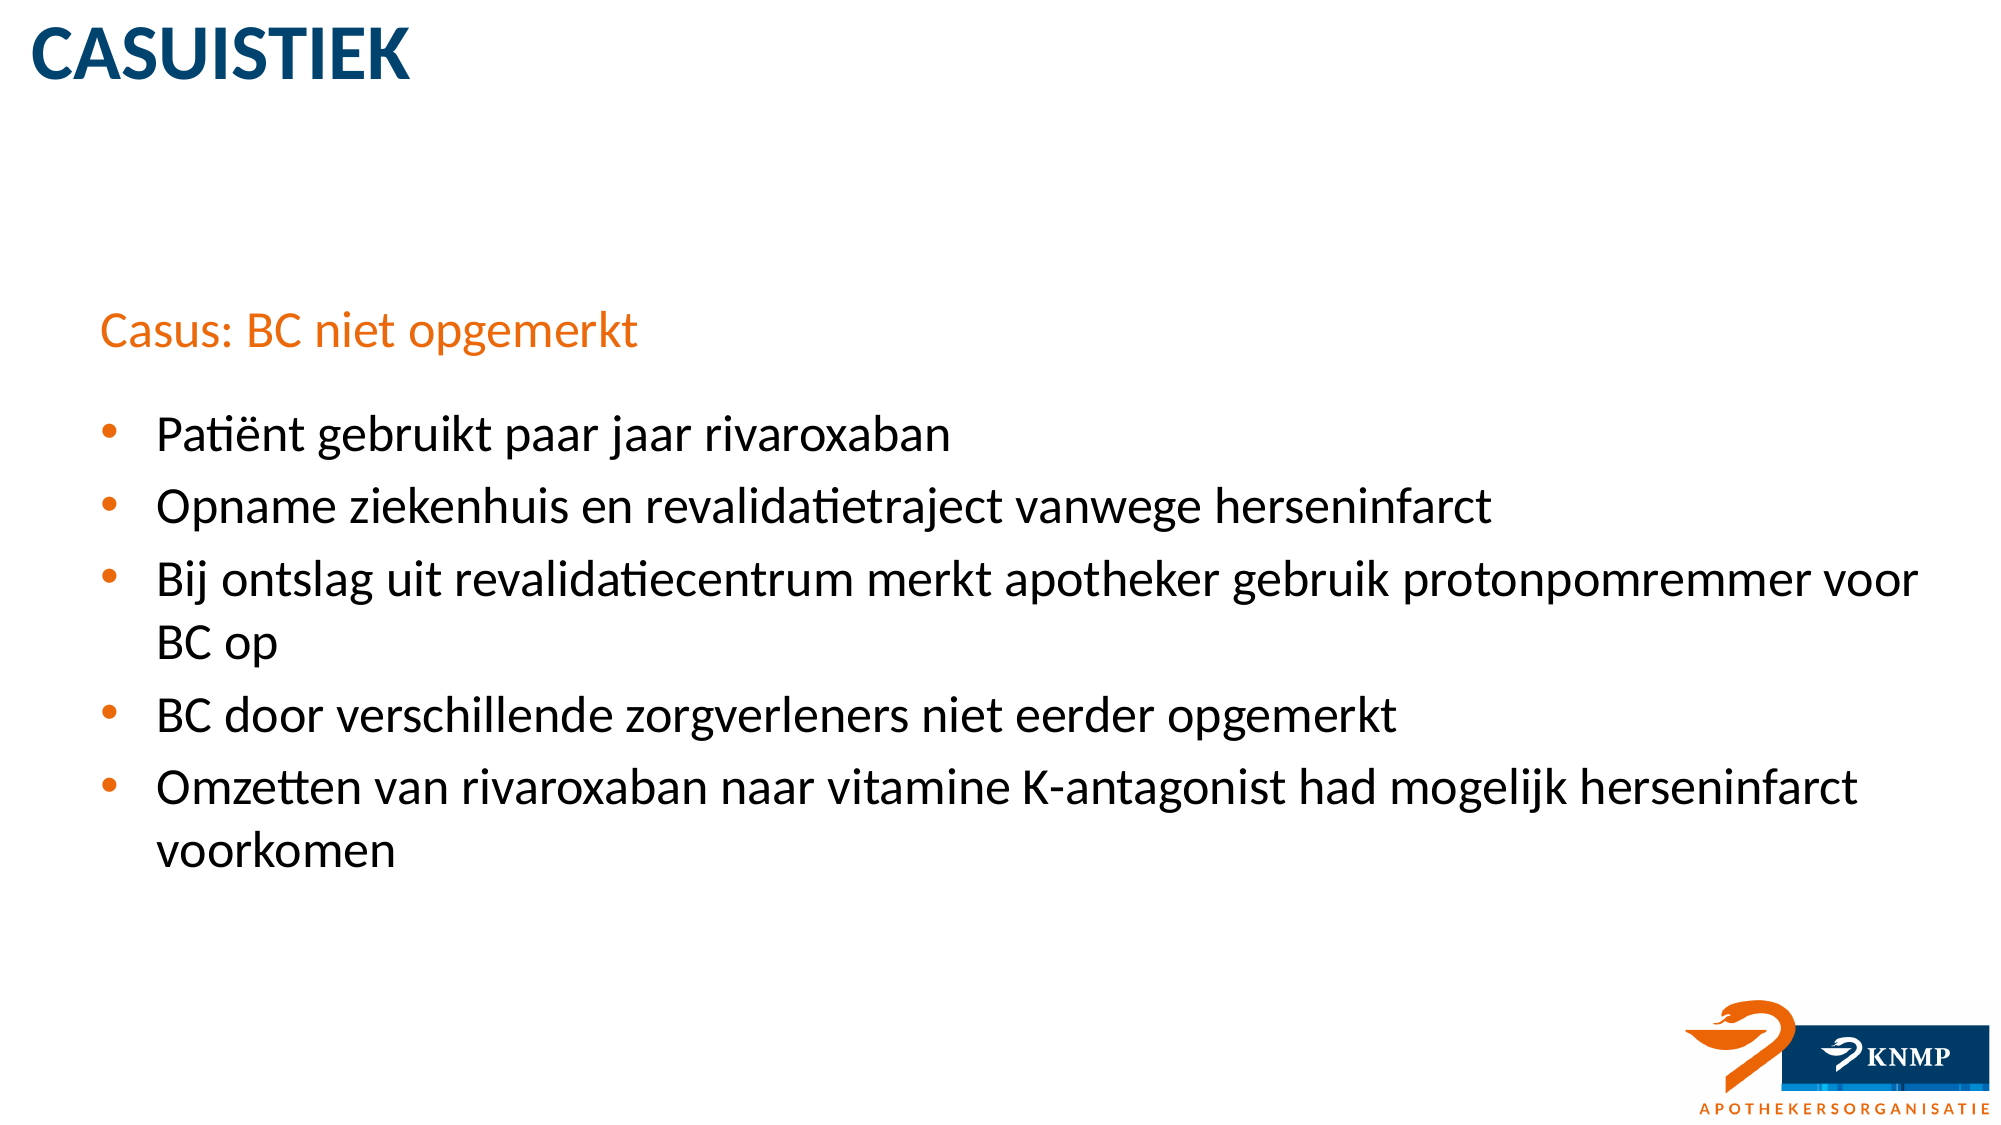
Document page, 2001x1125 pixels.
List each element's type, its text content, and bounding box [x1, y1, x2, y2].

title casuistiek [31, 0, 1932, 96]
subtitle Casus: BC niet opgemerkt [100, 295, 1930, 367]
list Patiënt gebruikt paar jaar rivaroxaban Opname ziekenhuis en revalidatietraject vanwege herseninfarct Bij ontslag uit revalidatiecentrum merkt apotheker gebruik protonpomremmer voor BC op BC door verschillende zorgverleners niet eerder opgemerkt Omzetten van rivaroxaban naar vitamine K-antagonist had mogelijk herseninfarct voorkomen [100, 398, 1932, 1004]
picture [1685, 1000, 2000, 1125]
